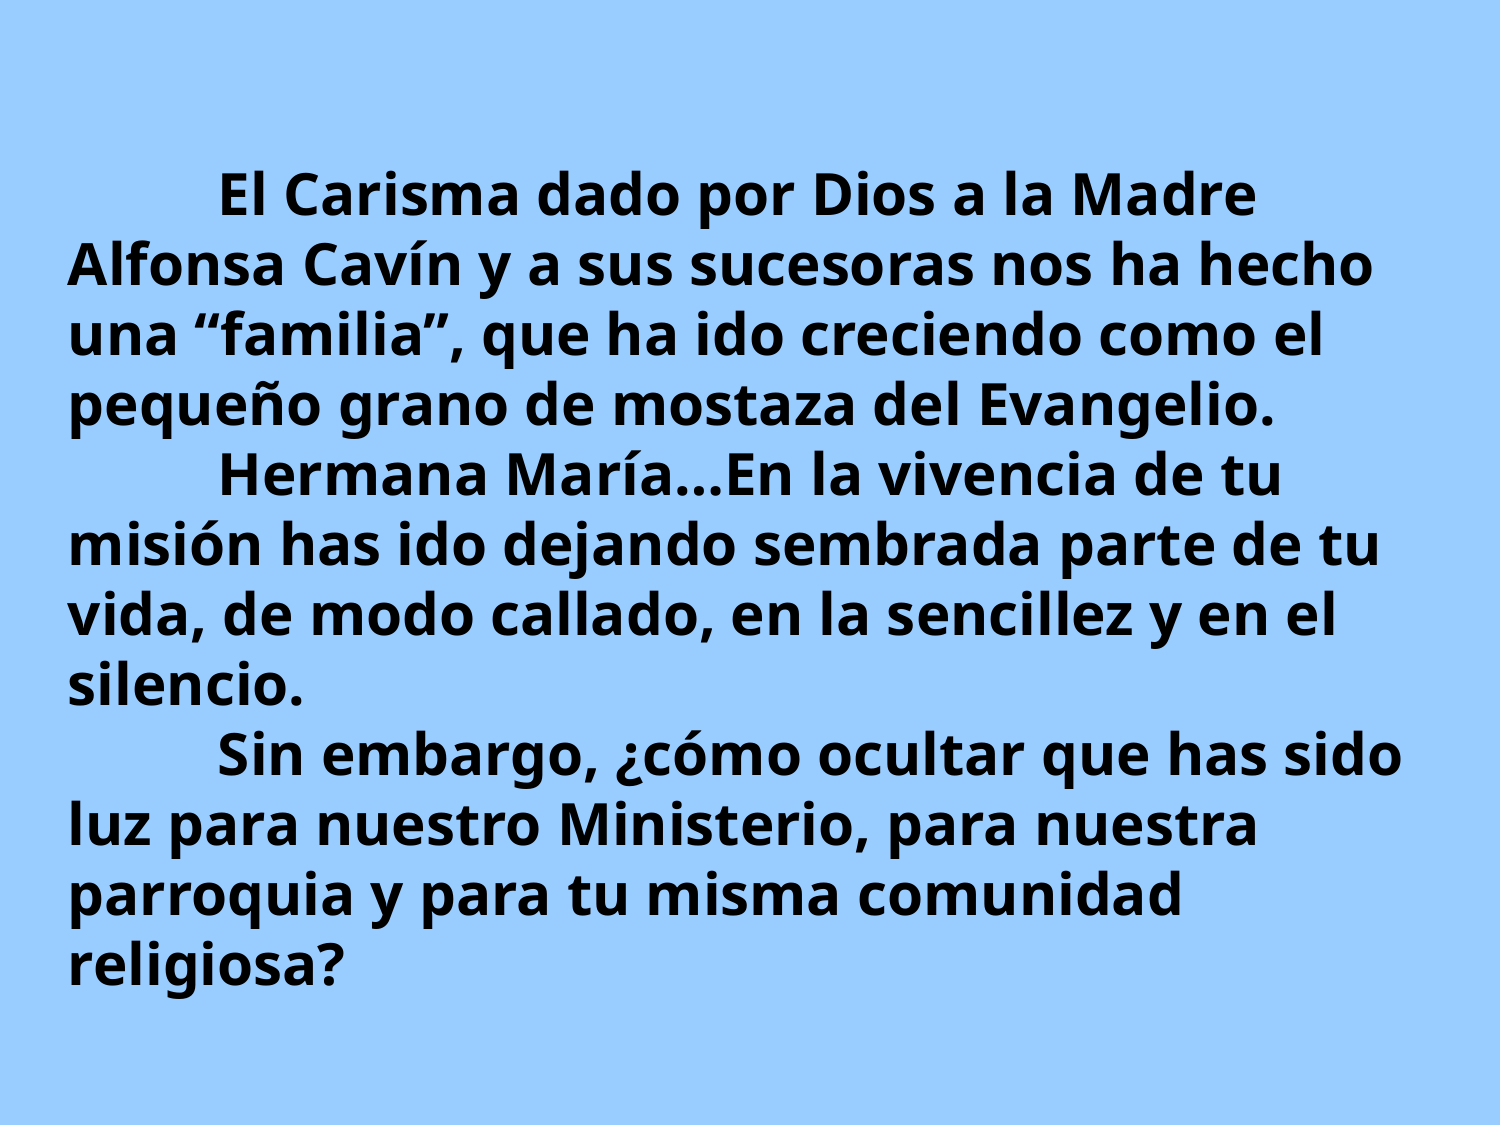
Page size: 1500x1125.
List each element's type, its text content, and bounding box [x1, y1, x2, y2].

title El Carisma dado por Dios a la Madre Alfonsa Cavín y a sus sucesoras nos ha hecho una “familia”, que ha ido creciendo como el pequeño grano de mostaza del Evangelio. Hermana María…En la vivencia de tu misión has ido dejando sembrada parte de tu vida, de modo callado, en la sencillez y en el silencio. Sin embargo, ¿cómo ocultar que has sido luz para nuestro Ministerio, para nuestra parroquia y para tu misma comunidad religiosa? [53, 528, 1451, 716]
